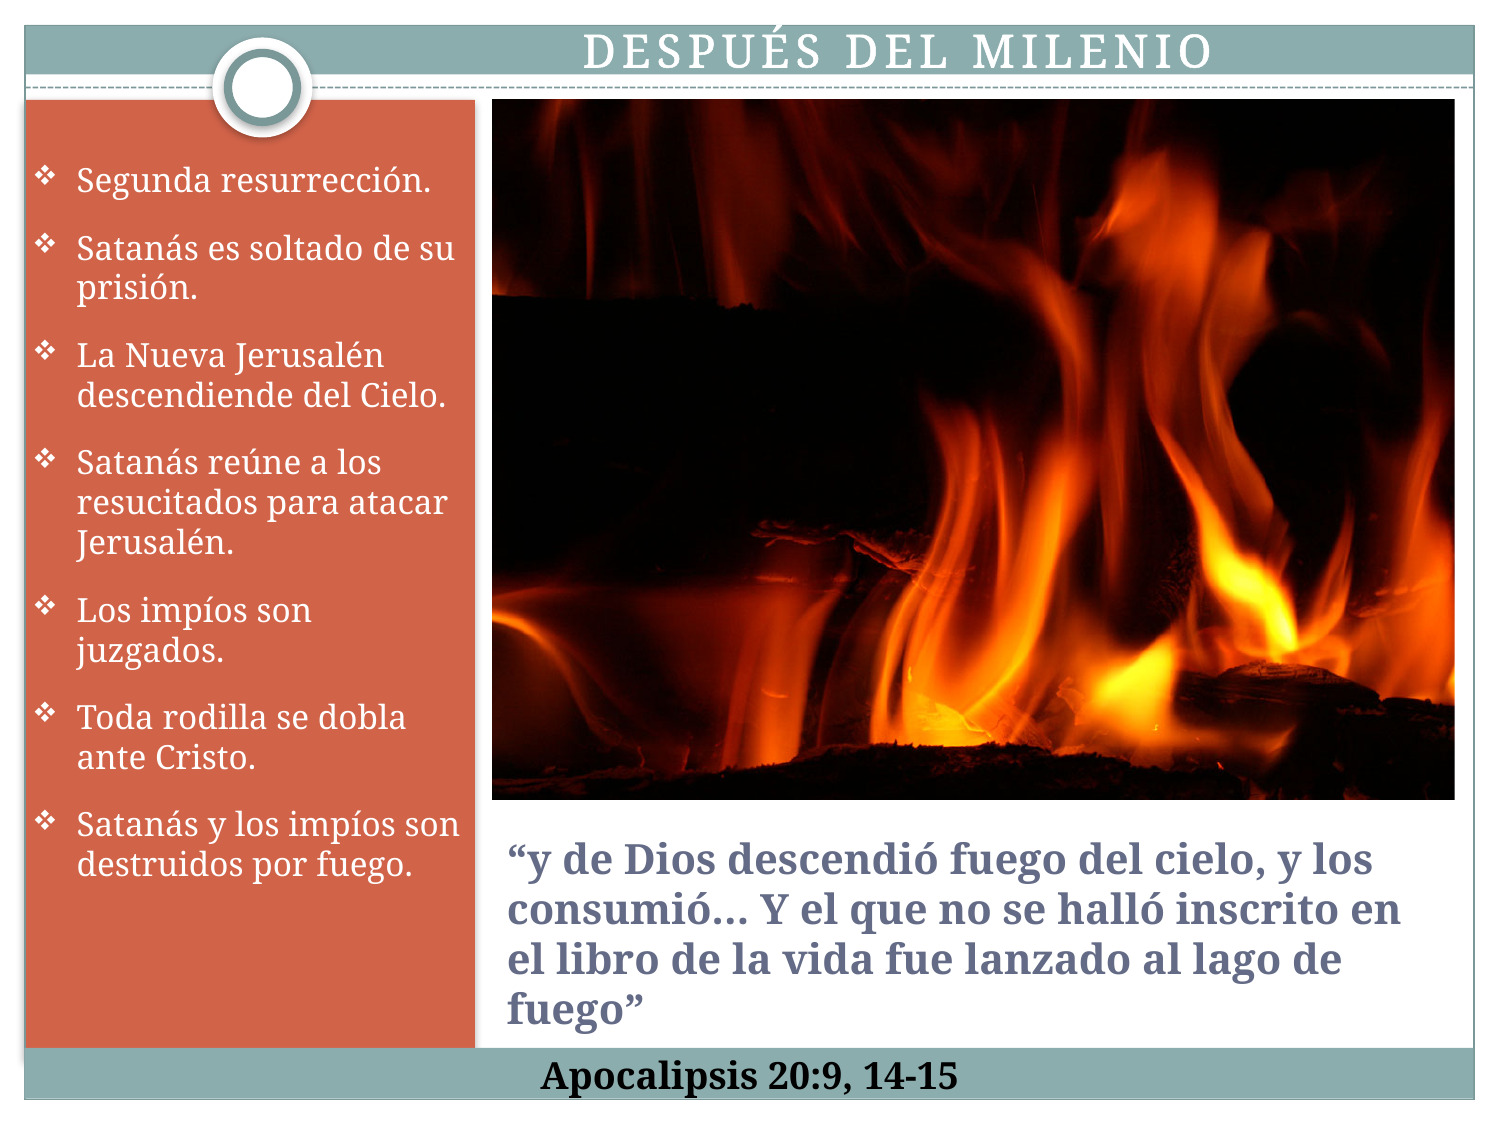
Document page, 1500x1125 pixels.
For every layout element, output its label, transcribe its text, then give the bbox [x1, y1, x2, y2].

text_box DESPUÉS DEL MILENIO [301, 14, 1495, 84]
text_box Apocalipsis 20:9, 14-15 [525, 1045, 975, 1105]
picture [491, 99, 1455, 801]
title “y de Dios descendió fuego del cielo, y los consumió… Y el que no se halló inscrito en el libro de la vida fue lanzado al lago de fuego” [492, 825, 1455, 1040]
list Segunda resurrección. Satanás es soltado de su prisión. La Nueva Jerusalén descendiende del Cielo. Satanás reúne a los resucitados para atacar Jerusalén. Los impíos son juzgados. Toda rodilla se dobla ante Cristo. Satanás y los impíos son destruidos por fuego. [17, 151, 479, 891]
